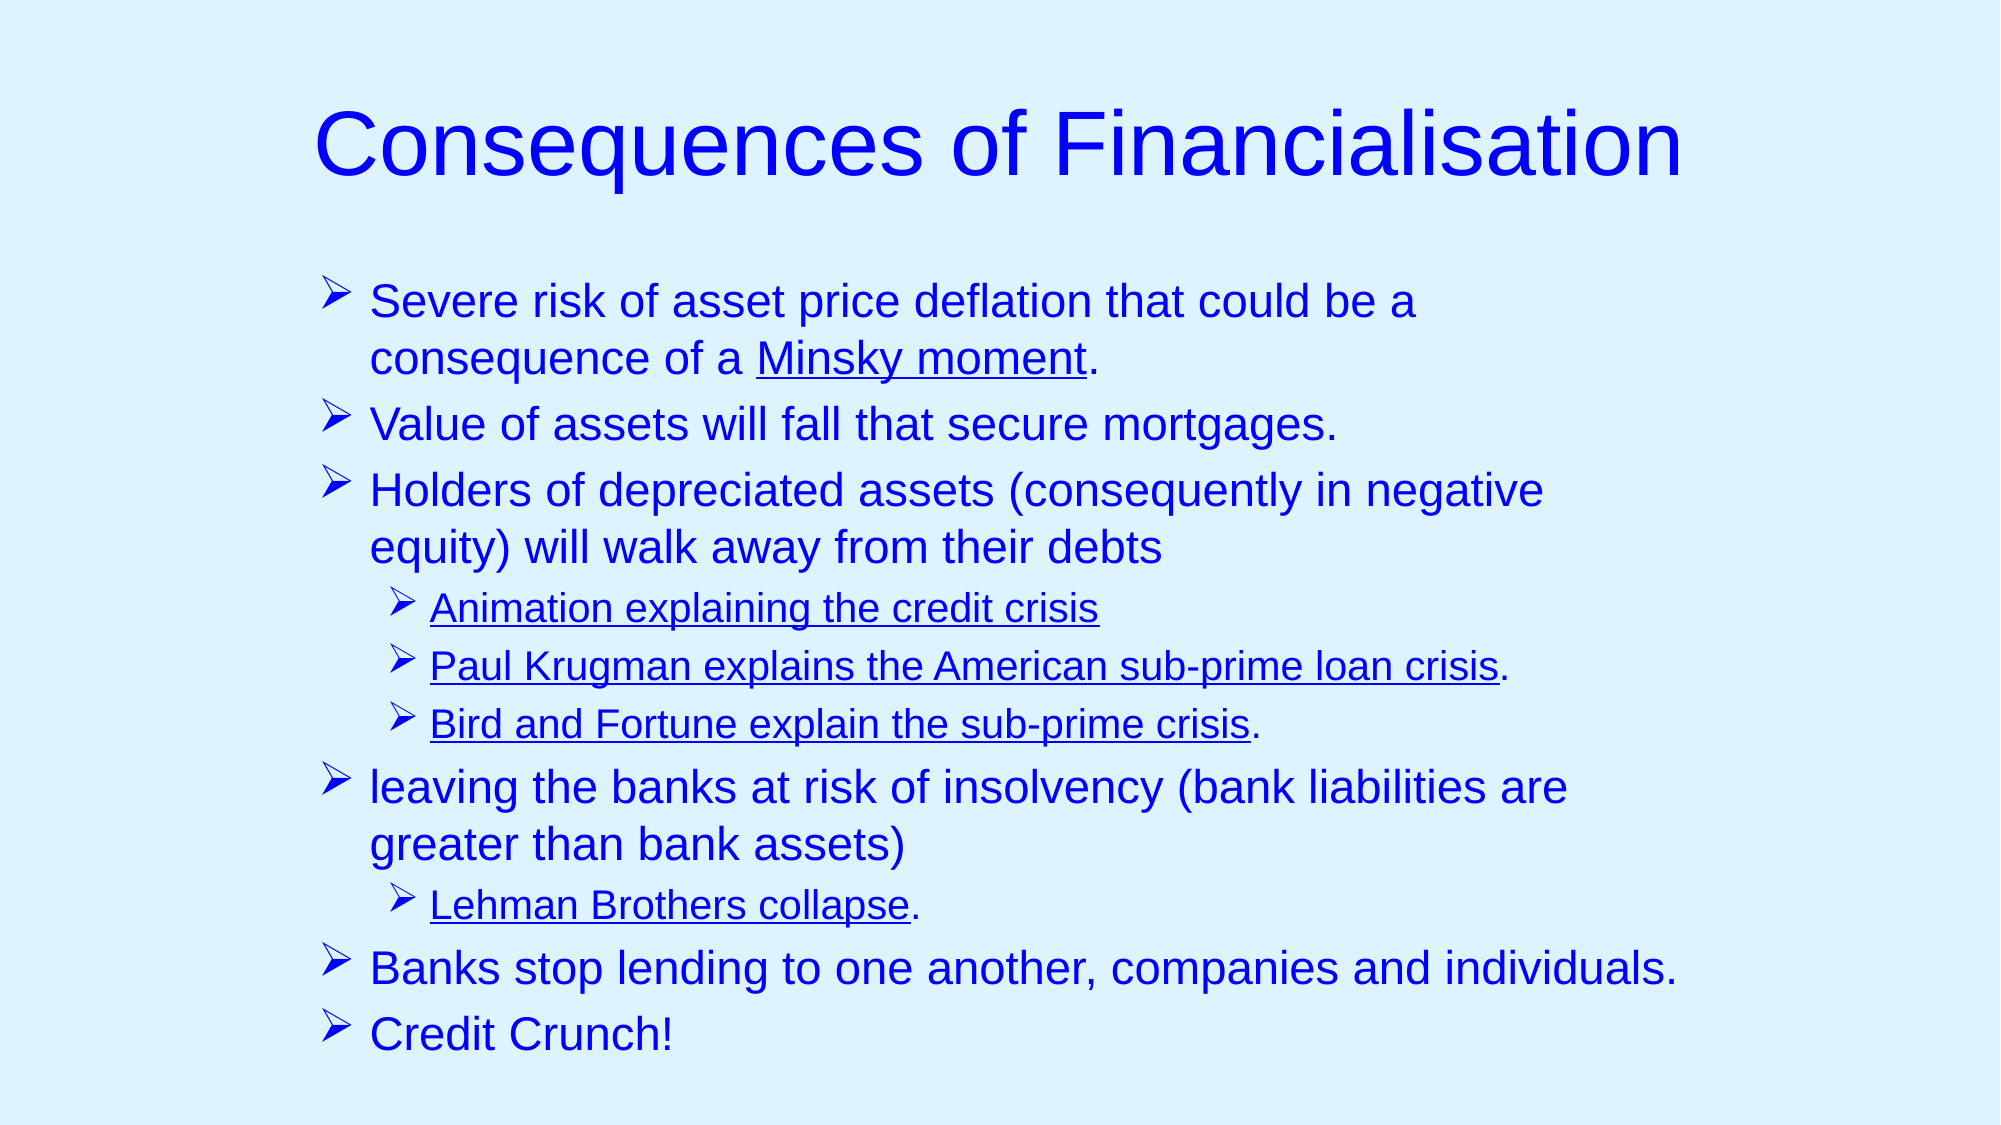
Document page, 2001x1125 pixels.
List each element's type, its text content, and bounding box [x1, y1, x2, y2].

list Severe risk of asset price deflation that could be a consequence of a Minsky moment. Value of assets will fall that secure mortgages. Holders of depreciated assets (consequently in negative equity) will walk away from their debts Animation explaining the credit crisis Paul Krugman explains the American sub-prime loan crisis. Bird and Fortune explain the sub-prime crisis. leaving the banks at risk of insolvency (bank liabilities are greater than bank assets) Lehman Brothers collapse. Banks stop lending to one another, companies and individuals. Credit Crunch! [303, 262, 1709, 1094]
title Consequences of Financialisation [99, 45, 1900, 233]
